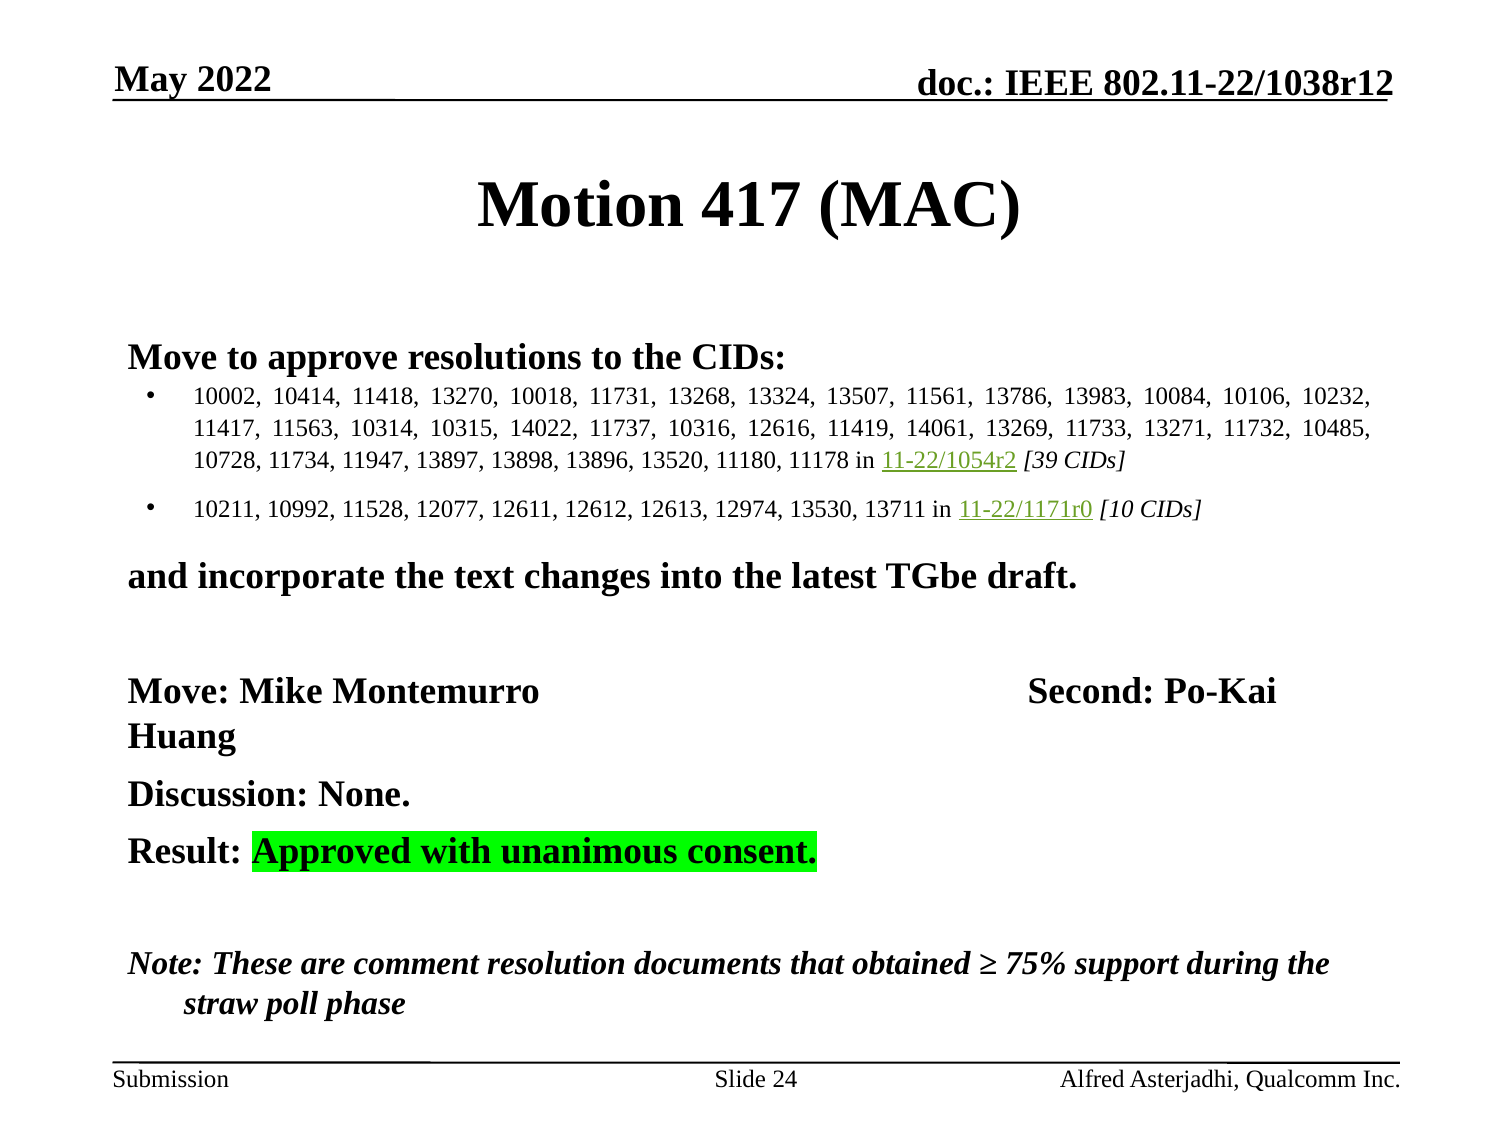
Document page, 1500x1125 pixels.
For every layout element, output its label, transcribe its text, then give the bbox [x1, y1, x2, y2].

slide_number Slide 24 [712, 1061, 800, 1123]
footer Alfred Asterjadhi, Qualcomm Inc. [878, 1061, 1402, 1093]
list Move to approve resolutions to the CIDs: 10002, 10414, 11418, 13270, 10018, 11731, 13268, 13324, 13507, 11561, 13786, 13983, 10084, 10106, 10232, 11417, 11563, 10314, 10315, 14022, 11737, 10316, 12616, 11419, 14061, 13269, 11733, 13271, 11732, 10485, 10728, 11734, 11947, 13897, 13898, 13896, 13520, 11180, 11178 in 11-22/1054r2 [39 CIDs] 10211, 10992, 11528, 12077, 12611, 12612, 12613, 12974, 13530, 13711 in 11-22/1171r0 [10 CIDs] and incorporate the text changes into the latest TGbe draft. Move: Mike Montemurro Second: Po-Kai Huang Discussion: None. Result: Approved with unanimous consent. Note: These are comment resolution documents that obtained ≥ 75% support during the straw poll phase [112, 324, 1388, 1063]
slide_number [114, 54, 423, 100]
title Motion 417 (MAC) [112, 112, 1388, 288]
